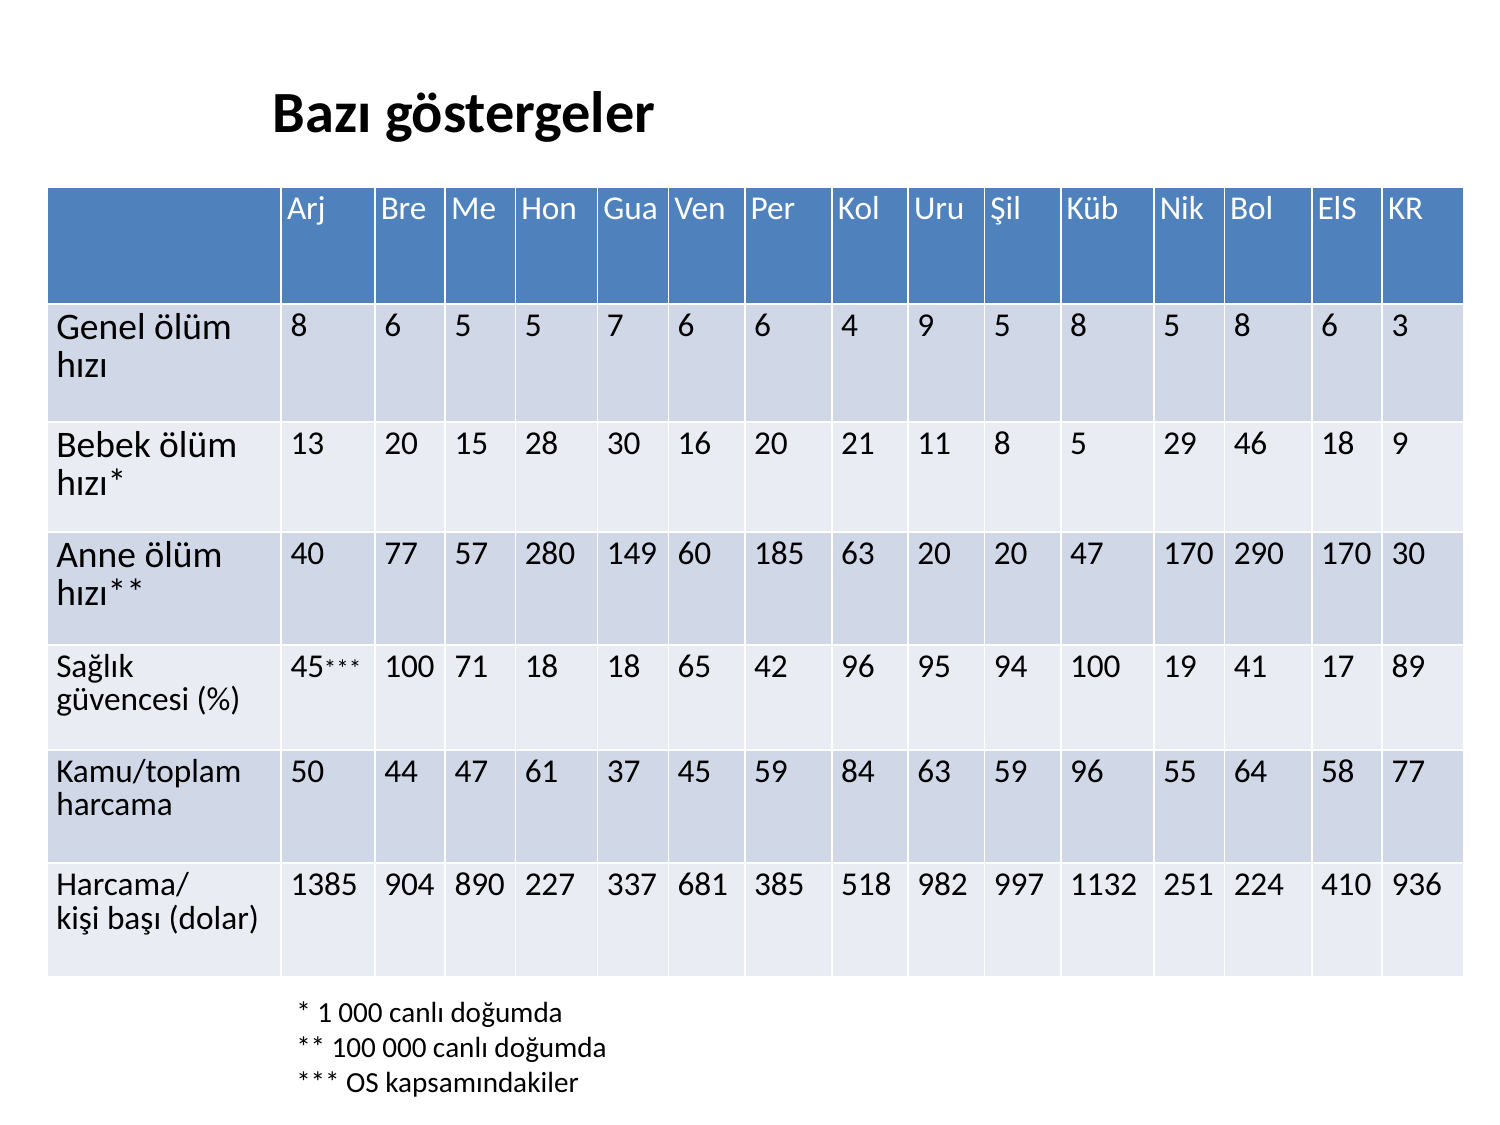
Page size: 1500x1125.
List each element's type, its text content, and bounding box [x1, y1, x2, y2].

table_cell 15 [446, 423, 515, 531]
table_header KR [1383, 188, 1463, 303]
table_cell 20 [985, 533, 1060, 644]
table_cell Bebek ölüm hızı* [48, 423, 280, 531]
table_cell 8 [1062, 305, 1153, 421]
table_header Hon [516, 188, 597, 303]
table_cell 61 [516, 751, 597, 862]
table_cell 149 [598, 533, 668, 644]
table_cell 9 [909, 305, 984, 421]
table_cell 904 [376, 864, 444, 976]
table_cell 518 [833, 864, 907, 976]
table_cell 890 [446, 864, 515, 976]
table_cell 89 [1383, 646, 1463, 749]
table_cell 58 [1313, 751, 1381, 862]
table_cell 681 [669, 864, 744, 976]
table_cell 5 [1155, 305, 1224, 421]
table_cell 3 [1383, 305, 1463, 421]
table_cell 77 [1383, 751, 1463, 862]
table_cell 30 [1383, 533, 1463, 644]
table_cell 185 [746, 533, 831, 644]
table_header Me [446, 188, 515, 303]
table_cell 65 [669, 646, 744, 749]
table_cell 224 [1225, 864, 1311, 976]
table_cell 21 [833, 423, 907, 531]
table_cell 18 [598, 646, 668, 749]
table_cell 5 [1062, 423, 1153, 531]
table_cell 18 [1313, 423, 1381, 531]
table_cell 20 [376, 423, 444, 531]
table_cell 29 [1155, 423, 1224, 531]
table_header [48, 188, 280, 303]
table_cell 13 [282, 423, 374, 531]
table_cell 6 [1313, 305, 1381, 421]
table_cell 60 [669, 533, 744, 644]
table_header Arj [282, 188, 374, 303]
list * 1 000 canlı doğumda ** 100 000 canlı doğumda *** OS kapsamındakiler [281, 992, 1182, 1125]
table_cell 280 [516, 533, 597, 644]
table_cell 95 [909, 646, 984, 749]
title Bazı göstergeler [257, 58, 1158, 152]
table_cell 7 [598, 305, 668, 421]
table_cell Genel ölüm hızı [48, 305, 280, 421]
table_cell 77 [376, 533, 444, 644]
table_cell 251 [1155, 864, 1224, 976]
table_cell 290 [1225, 533, 1311, 644]
table_header Nik [1155, 188, 1224, 303]
table_cell 5 [446, 305, 515, 421]
table_cell 1132 [1062, 864, 1153, 976]
table_cell 19 [1155, 646, 1224, 749]
table_cell 17 [1313, 646, 1381, 749]
table_cell 4 [833, 305, 907, 421]
table_header Ven [669, 188, 744, 303]
table_cell 170 [1313, 533, 1381, 644]
table_cell 170 [1155, 533, 1224, 644]
table_cell 55 [1155, 751, 1224, 862]
table_cell 30 [598, 423, 668, 531]
table_cell 59 [746, 751, 831, 862]
table_cell 997 [985, 864, 1060, 976]
table_cell 28 [516, 423, 597, 531]
table_cell 64 [1225, 751, 1311, 862]
table_cell 9 [1383, 423, 1463, 531]
table_cell 8 [1225, 305, 1311, 421]
table_cell 6 [669, 305, 744, 421]
table_header Bol [1225, 188, 1311, 303]
table_cell Anne ölüm hızı** [48, 533, 280, 644]
table_cell 8 [985, 423, 1060, 531]
table_cell 71 [446, 646, 515, 749]
table_cell 96 [833, 646, 907, 749]
table_cell 42 [746, 646, 831, 749]
table_cell 45*** [282, 646, 374, 749]
table_cell 227 [516, 864, 597, 976]
table_cell 59 [985, 751, 1060, 862]
table_cell 37 [598, 751, 668, 862]
table_cell 6 [376, 305, 444, 421]
table_cell Kamu/toplam harcama [48, 751, 280, 862]
table_cell 100 [376, 646, 444, 749]
table_cell 94 [985, 646, 1060, 749]
table_cell 410 [1313, 864, 1381, 976]
table_cell 44 [376, 751, 444, 862]
table_cell 20 [909, 533, 984, 644]
table_header Uru [909, 188, 984, 303]
table_cell 982 [909, 864, 984, 976]
table_cell 63 [909, 751, 984, 862]
table_cell 47 [446, 751, 515, 862]
table_cell 936 [1383, 864, 1463, 976]
table_header Küb [1062, 188, 1153, 303]
table_cell 6 [746, 305, 831, 421]
table_cell 11 [909, 423, 984, 531]
table_header ElS [1313, 188, 1381, 303]
table_cell 41 [1225, 646, 1311, 749]
table_cell 96 [1062, 751, 1153, 862]
table_cell 84 [833, 751, 907, 862]
table_cell 45 [669, 751, 744, 862]
table_cell 16 [669, 423, 744, 531]
table_cell 8 [282, 305, 374, 421]
table_cell 1385 [282, 864, 374, 976]
table_cell 20 [746, 423, 831, 531]
table_cell 40 [282, 533, 374, 644]
table_cell 46 [1225, 423, 1311, 531]
table_cell Sağlık güvencesi (%) [48, 646, 280, 749]
table_header Per [746, 188, 831, 303]
table_cell 385 [746, 864, 831, 976]
table_header Bre [376, 188, 444, 303]
table_cell 63 [833, 533, 907, 644]
table_cell 50 [282, 751, 374, 862]
table_header Gua [598, 188, 668, 303]
table_cell 5 [516, 305, 597, 421]
table_cell 100 [1062, 646, 1153, 749]
table_header Şil [985, 188, 1060, 303]
table_cell 18 [516, 646, 597, 749]
table_cell 5 [985, 305, 1060, 421]
table_cell 57 [446, 533, 515, 644]
table_cell 47 [1062, 533, 1153, 644]
table_cell Harcama/ kişi başı (dolar) [48, 864, 280, 976]
table_header Kol [833, 188, 907, 303]
table_cell 337 [598, 864, 668, 976]
